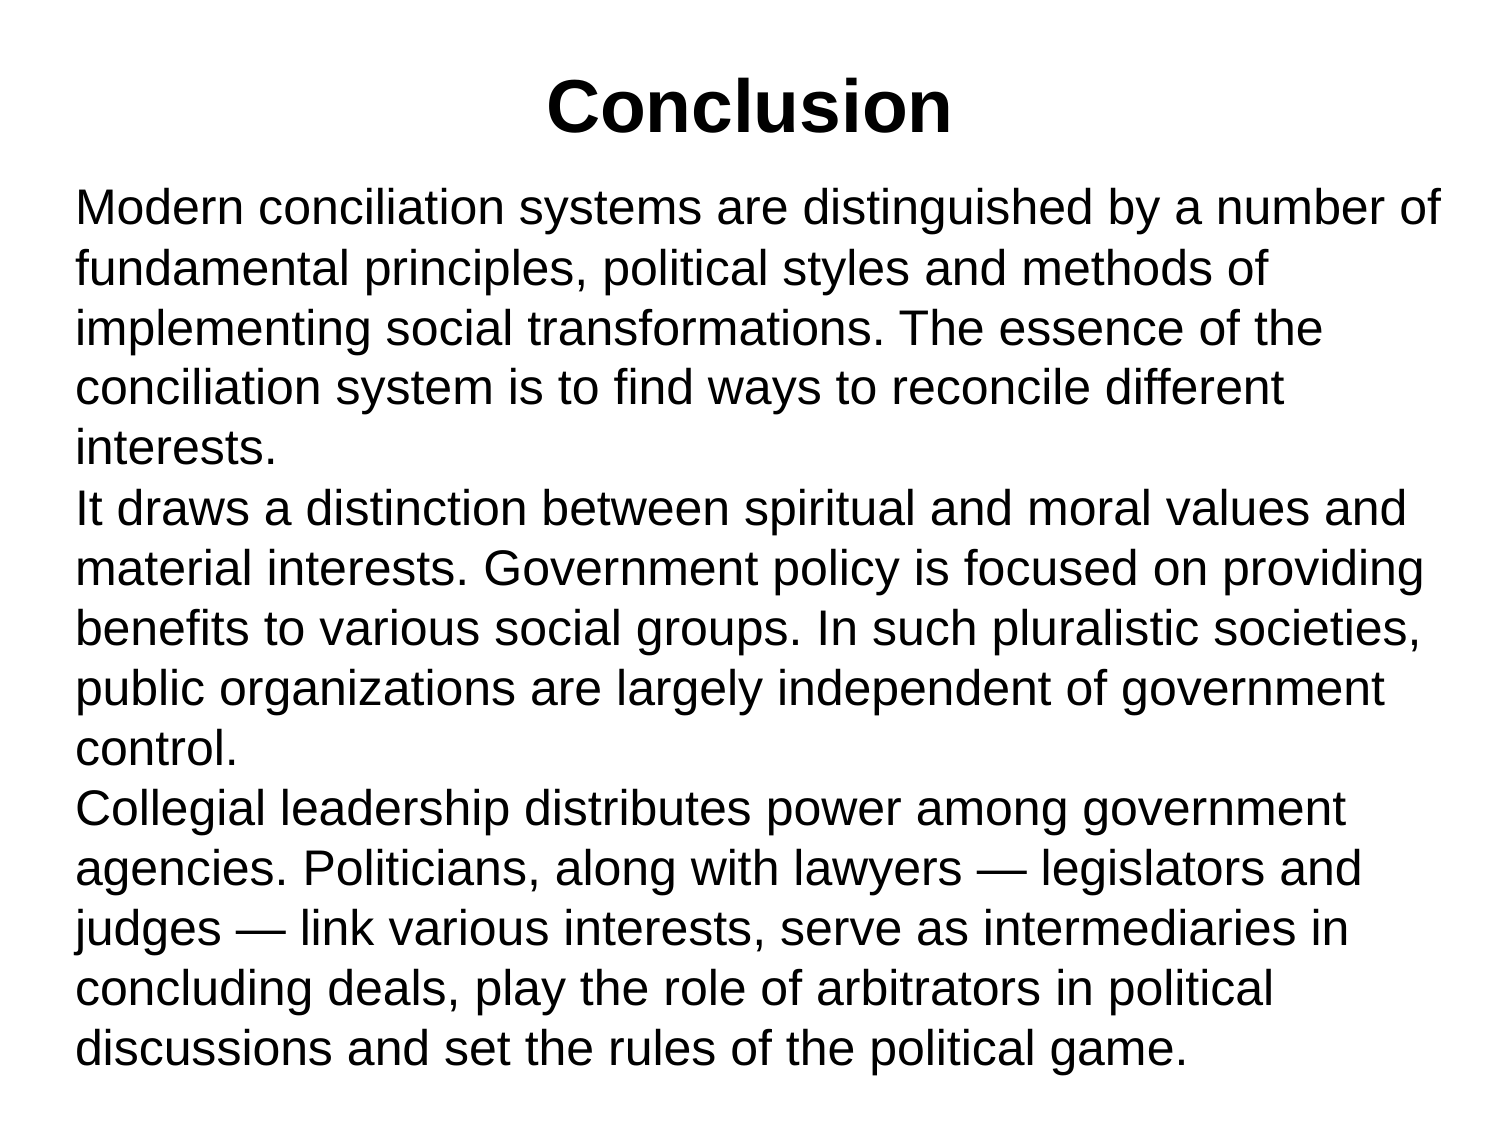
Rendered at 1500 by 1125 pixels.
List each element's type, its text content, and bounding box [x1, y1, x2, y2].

title Conclusion [98, 57, 1402, 149]
list Modern conciliation systems are distinguished by a number of fundamental principles, political styles and methods of implementing social transformations. The essence of the conciliation system is to find ways to reconcile different interests. It draws a distinction between spiritual and moral values and material interests. Government policy is focused on providing benefits to various social groups. In such pluralistic societies, public organizations are largely independent of government control. Collegial leadership distributes power among government agencies. Politicians, along with lawyers — legislators and judges — link various interests, serve as intermediaries in concluding deals, play the role of arbitrators in political discussions and set the rules of the political game. [75, 174, 1450, 1084]
